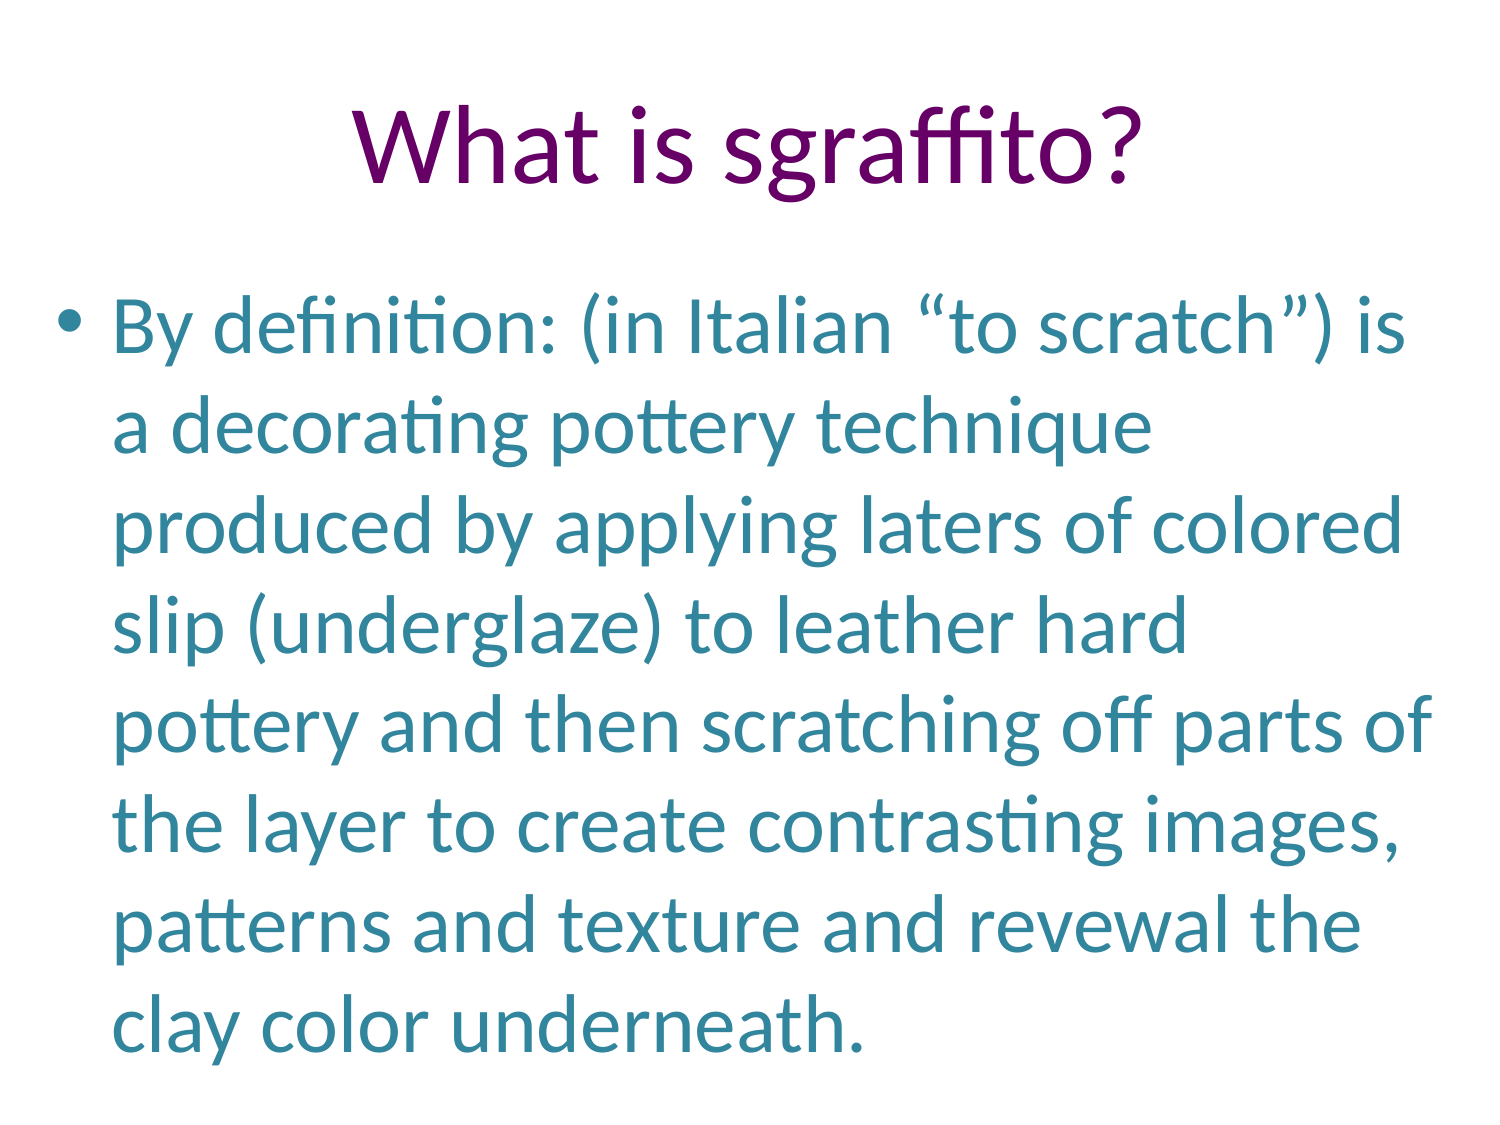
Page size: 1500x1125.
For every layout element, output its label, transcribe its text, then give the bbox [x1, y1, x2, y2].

title What is sgraffito? [75, 45, 1425, 233]
list By definition: (in Italian “to scratch”) is a decorating pottery technique produced by applying laters of colored slip (underglaze) to leather hard pottery and then scratching off parts of the layer to create contrasting images, patterns and texture and revewal the clay color underneath. [40, 262, 1466, 1086]
